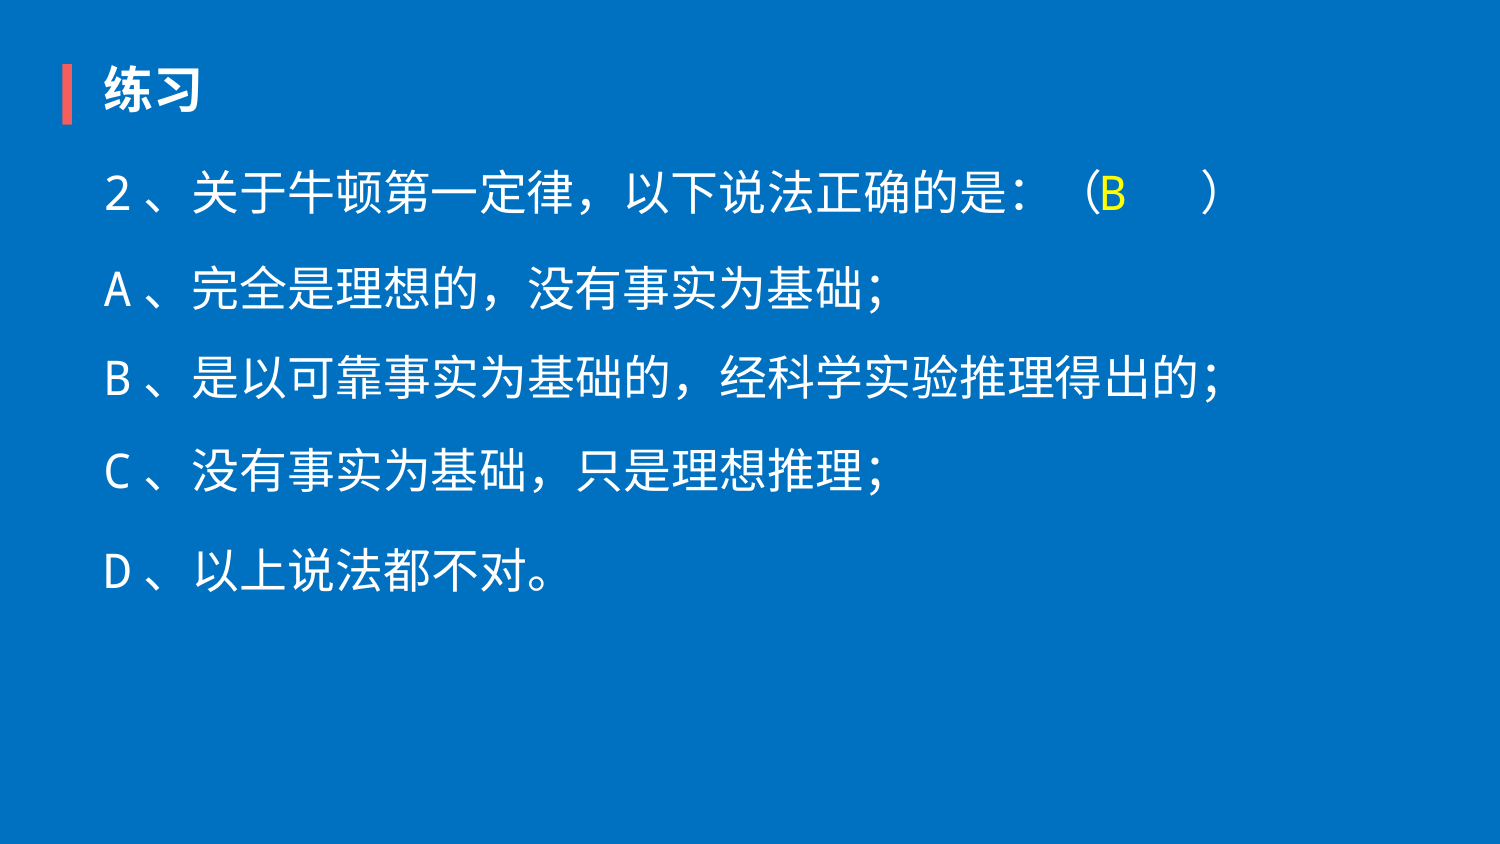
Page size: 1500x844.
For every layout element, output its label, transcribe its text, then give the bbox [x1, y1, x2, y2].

text_box B [1098, 148, 1136, 221]
text_box C、没有事实为基础，只是理想推理； [103, 426, 1022, 499]
text_box 2、关于牛顿第一定律，以下说法正确的是：（ ） [1136, 148, 1341, 221]
text_box 2、关于牛顿第一定律，以下说法正确的是：（ ） [103, 148, 1098, 221]
text_box [62, 64, 72, 125]
text_box B、是以可靠事实为基础的，经科学实验推理得出的； [103, 332, 1317, 405]
text_box 练习 [103, 43, 211, 119]
text_box D、以上说法都不对。 [103, 526, 691, 599]
text_box A、完全是理想的，没有事实为基础； [103, 243, 1010, 316]
